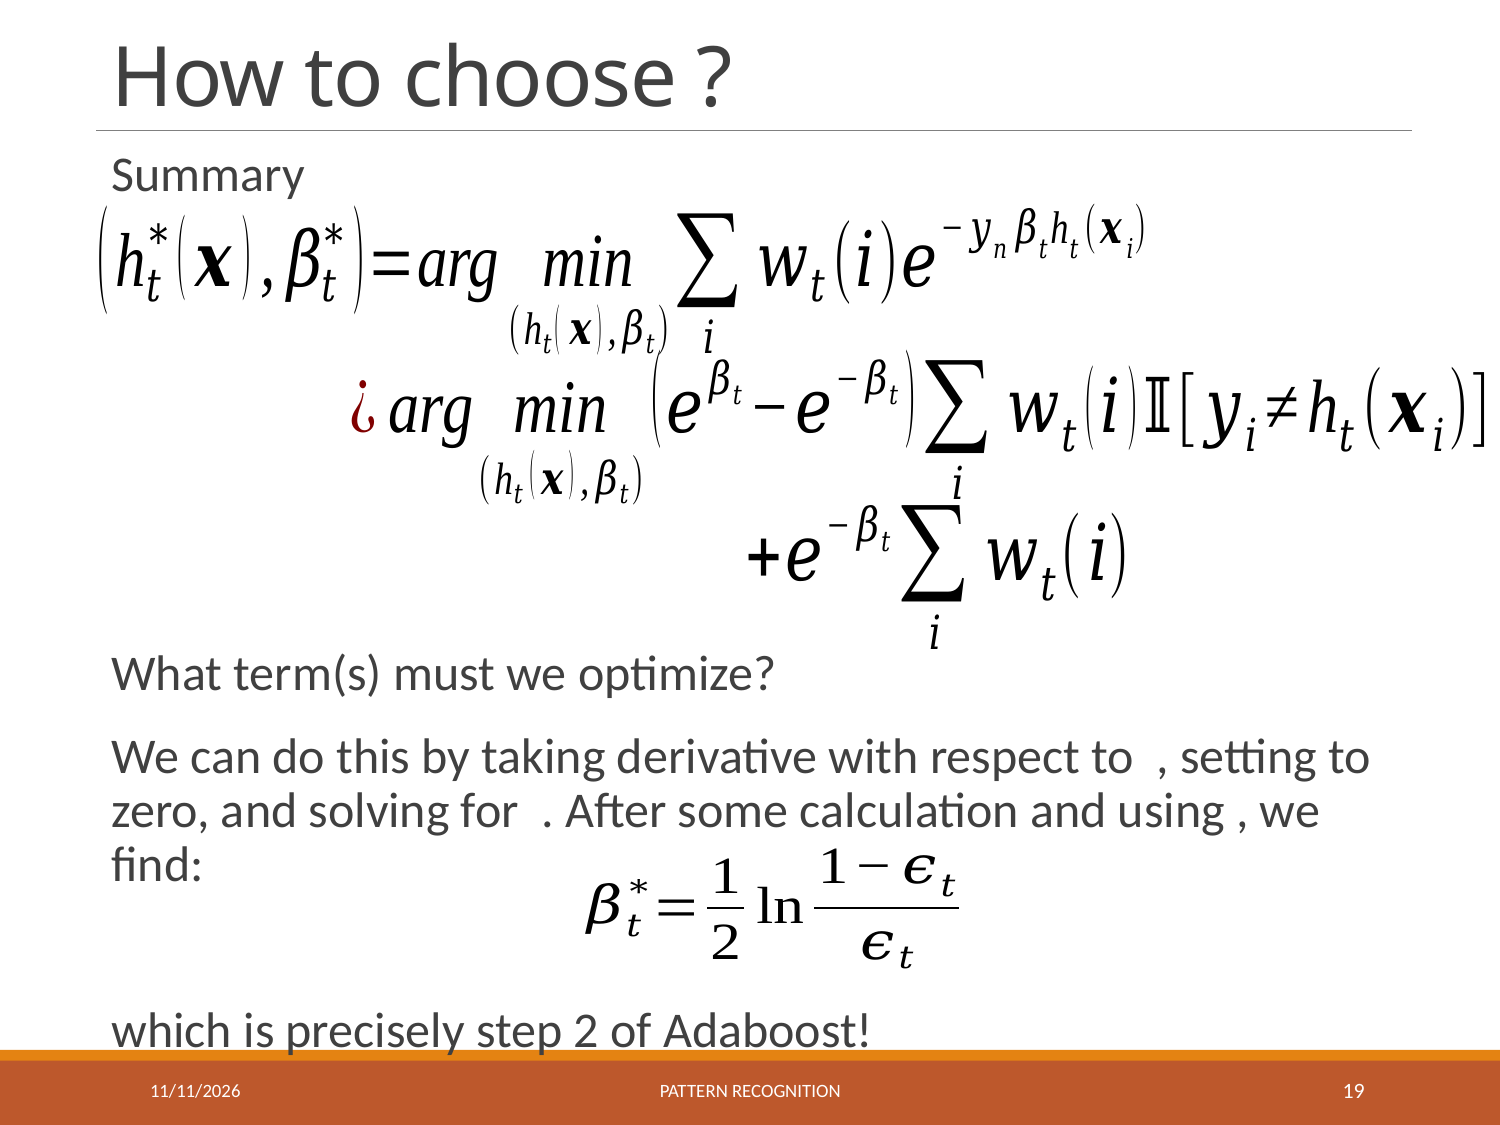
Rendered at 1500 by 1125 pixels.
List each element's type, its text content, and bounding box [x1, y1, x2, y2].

slide_number 19 [1218, 1059, 1380, 1120]
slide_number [135, 1059, 440, 1120]
footer Pattern recognition [453, 1059, 1047, 1120]
